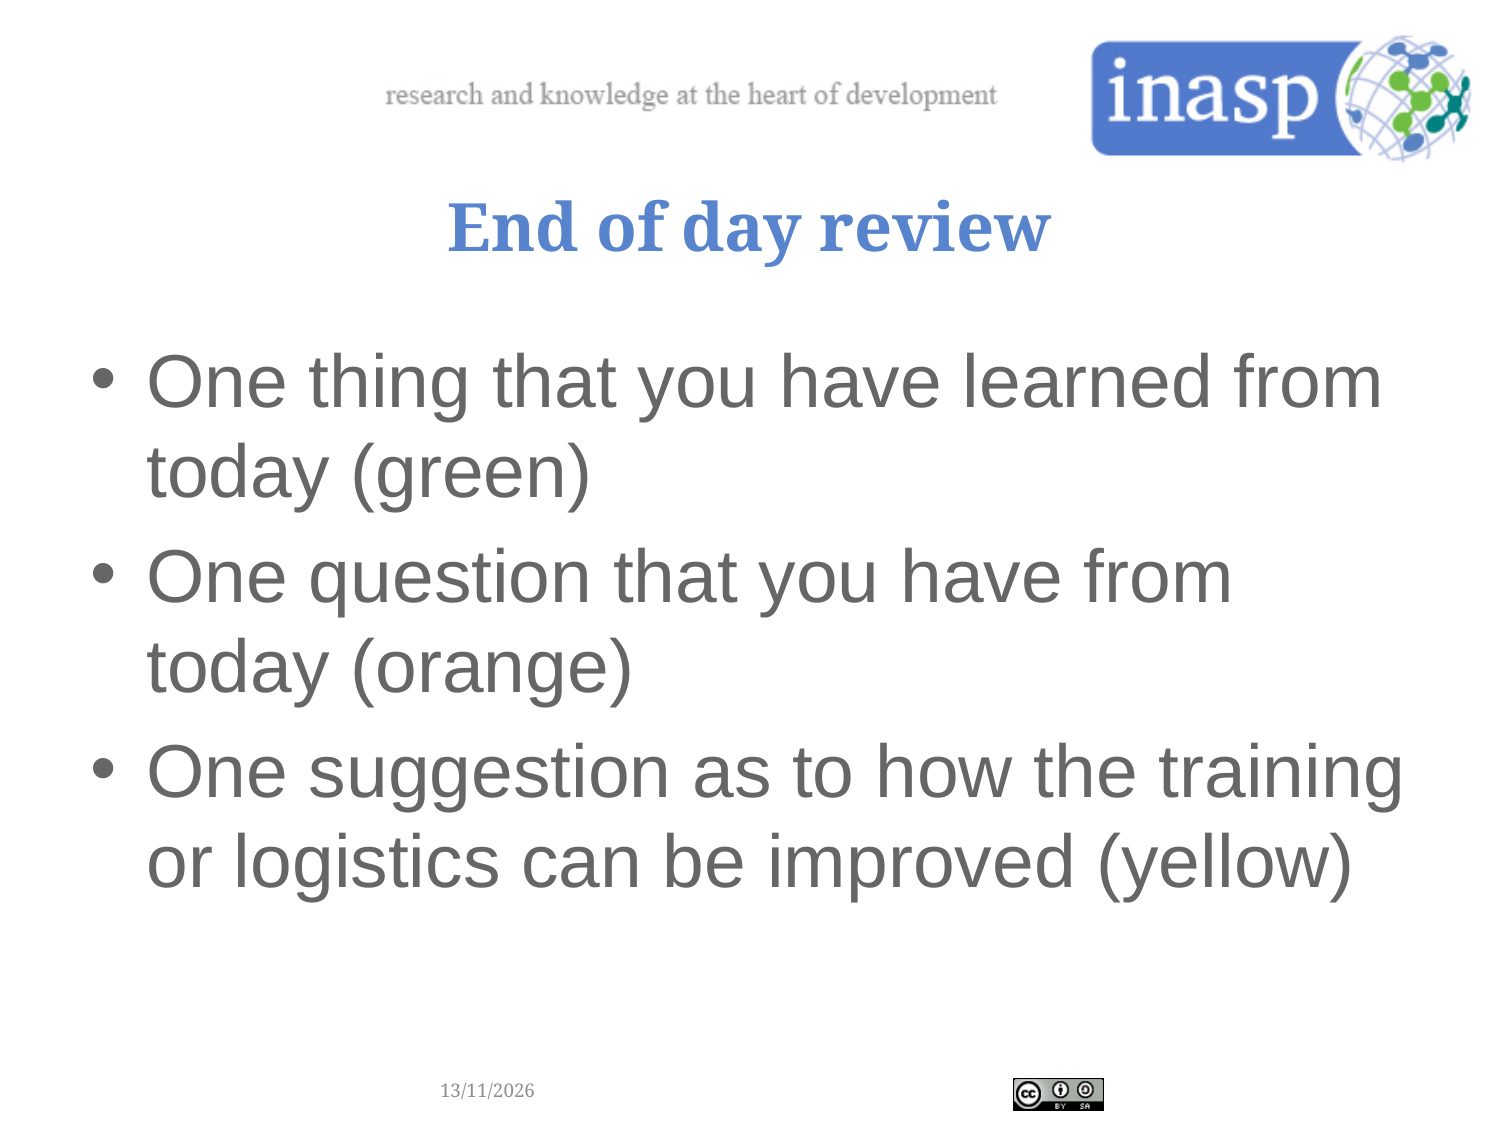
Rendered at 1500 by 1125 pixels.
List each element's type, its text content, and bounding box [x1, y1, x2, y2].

title End of day review [75, 177, 1425, 279]
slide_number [425, 1061, 775, 1122]
picture [385, 24, 1484, 173]
list One thing that you have learned from today (green) One question that you have from today (orange) One suggestion as to how the training or logistics can be improved (yellow) [75, 324, 1426, 945]
footer [806, 1061, 1282, 1122]
